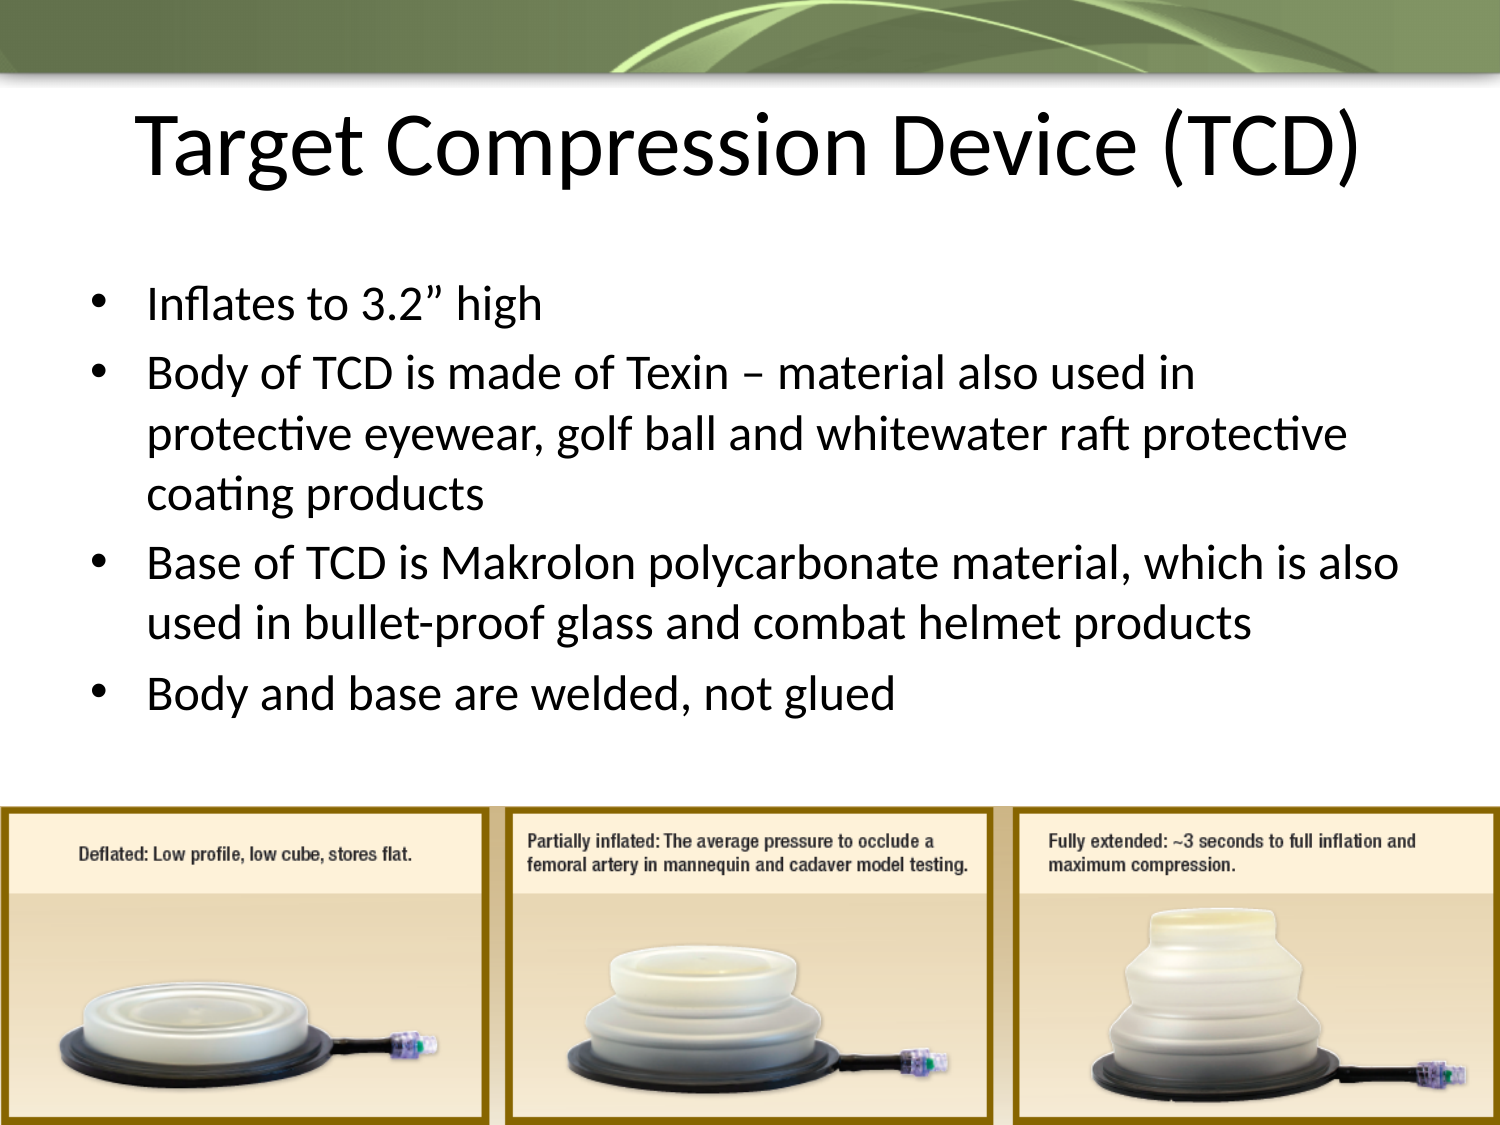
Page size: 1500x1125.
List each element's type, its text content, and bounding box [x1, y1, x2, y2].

list Inflates to 3.2” high Body of TCD is made of Texin – material also used in protective eyewear, golf ball and whitewater raft protective coating products Base of TCD is Makrolon polycarbonate material, which is also used in bullet-proof glass and combat helmet products Body and base are welded, not glued [75, 262, 689, 804]
picture [0, 0, 1500, 1125]
title Target Compression Device (TCD) [75, 88, 689, 233]
list Inflates to 3.2” high Body of TCD is made of Texin – material also used in protective eyewear, golf ball and whitewater raft protective coating products Base of TCD is Makrolon polycarbonate material, which is also used in bullet-proof glass and combat helmet products Body and base are welded, not glued [813, 262, 1425, 804]
title Target Compression Device (TCD) [813, 88, 1425, 233]
